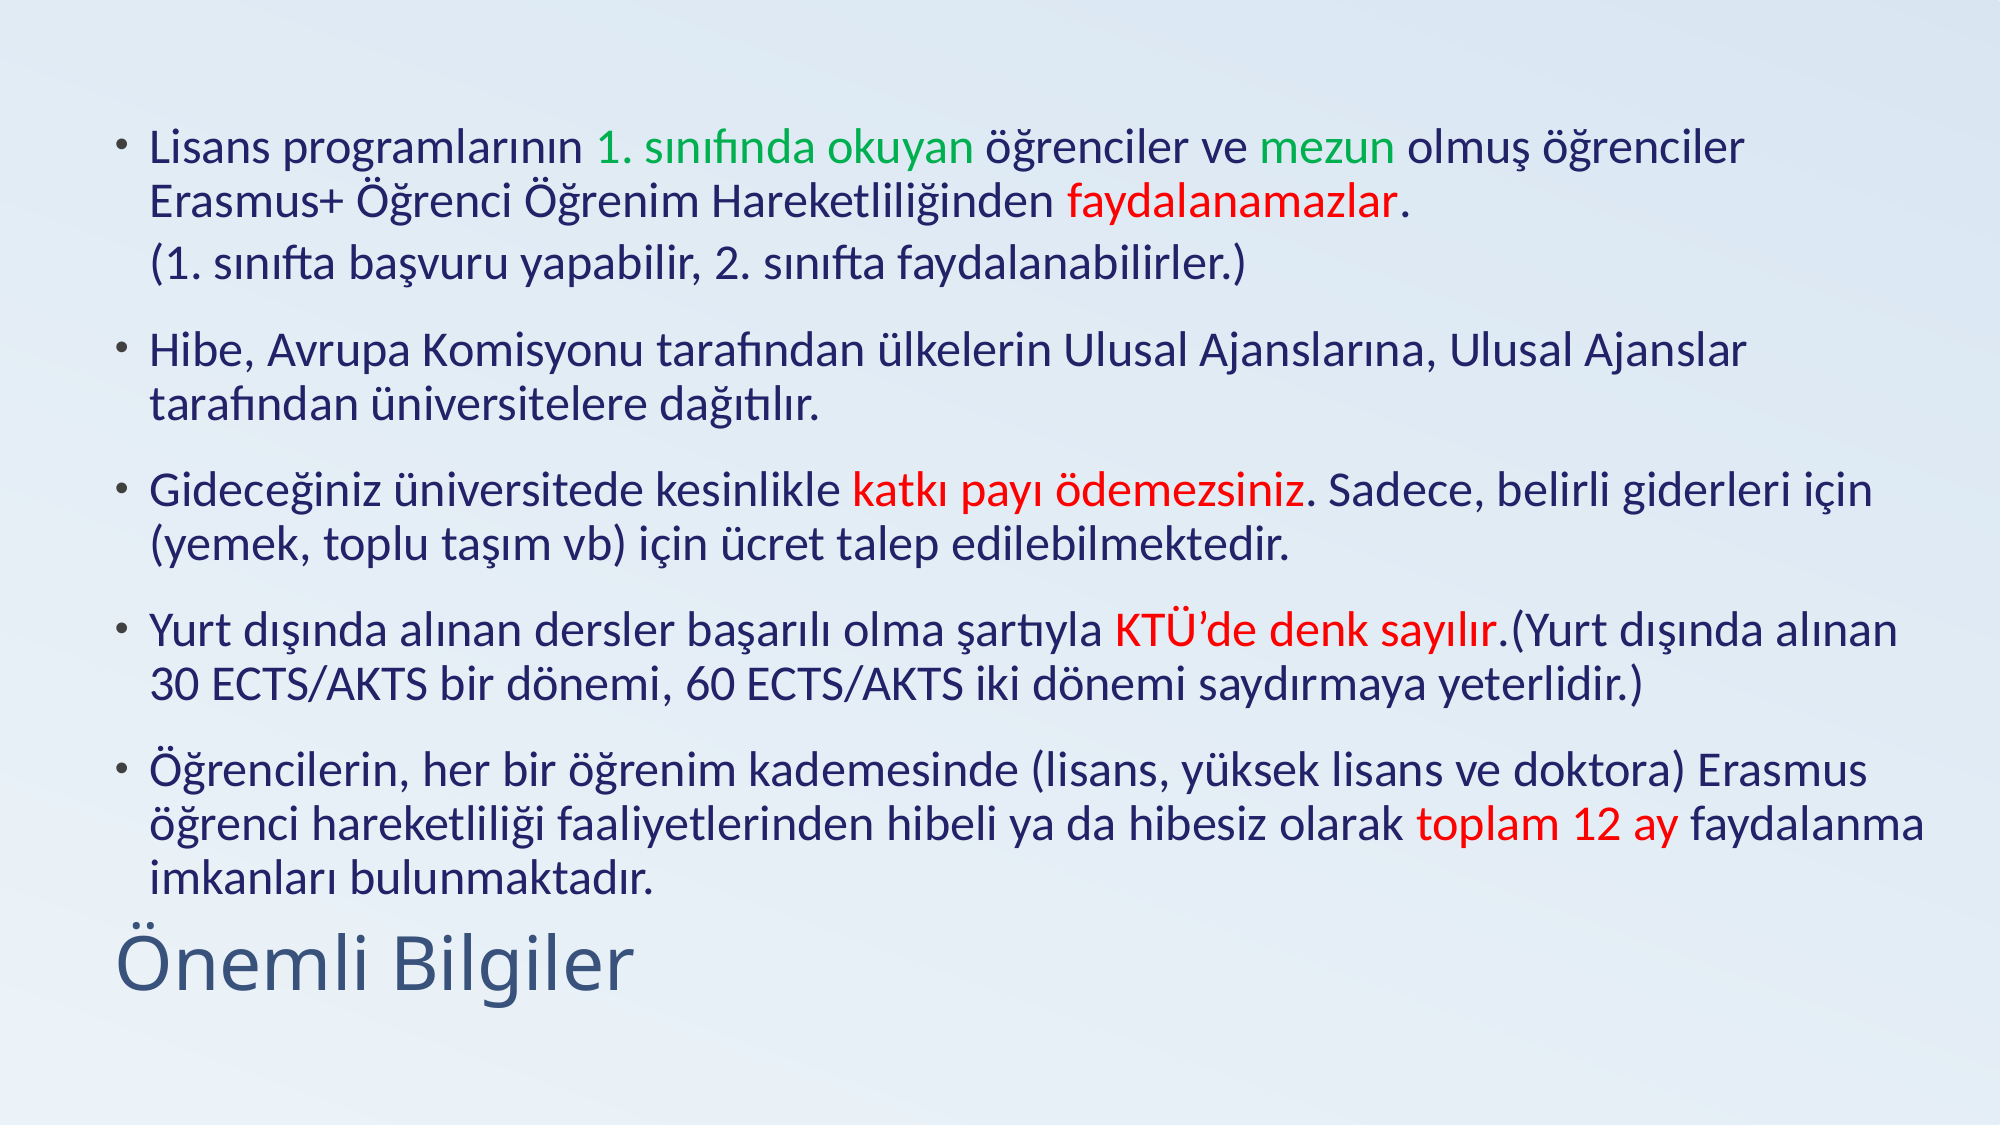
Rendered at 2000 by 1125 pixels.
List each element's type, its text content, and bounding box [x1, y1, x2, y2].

list Lisans programlarının 1. sınıfında okuyan öğrenciler ve mezun olmuş öğrenciler Erasmus+ Öğrenci Öğrenim Hareketliliğinden faydalanamazlar. (1. sınıfta başvuru yapabilir, 2. sınıfta faydalanabilirler.) Hibe, Avrupa Komisyonu tarafından ülkelerin Ulusal Ajanslarına, Ulusal Ajanslar tarafından üniversitelere dağıtılır. Gideceğiniz üniversitede kesinlikle katkı payı ödemezsiniz. Sadece, belirli giderleri için (yemek, toplu taşım vb) için ücret talep edilebilmektedir. Yurt dışında alınan dersler başarılı olma şartıyla KTÜ’de denk sayılır.(Yurt dışında alınan 30 ECTS/AKTS bir dönemi, 60 ECTS/AKTS iki dönemi saydırmaya yeterlidir.) Öğrencilerin, her bir öğrenim kademesinde (lisans, yüksek lisans ve doktora) Erasmus öğrenci hareketliliği faaliyetlerinden hibeli ya da hibesiz olarak toplam 12 ay faydalanma imkanları bulunmaktadır. [99, 112, 1957, 917]
title Önemli Bilgiler [99, 917, 1900, 1013]
